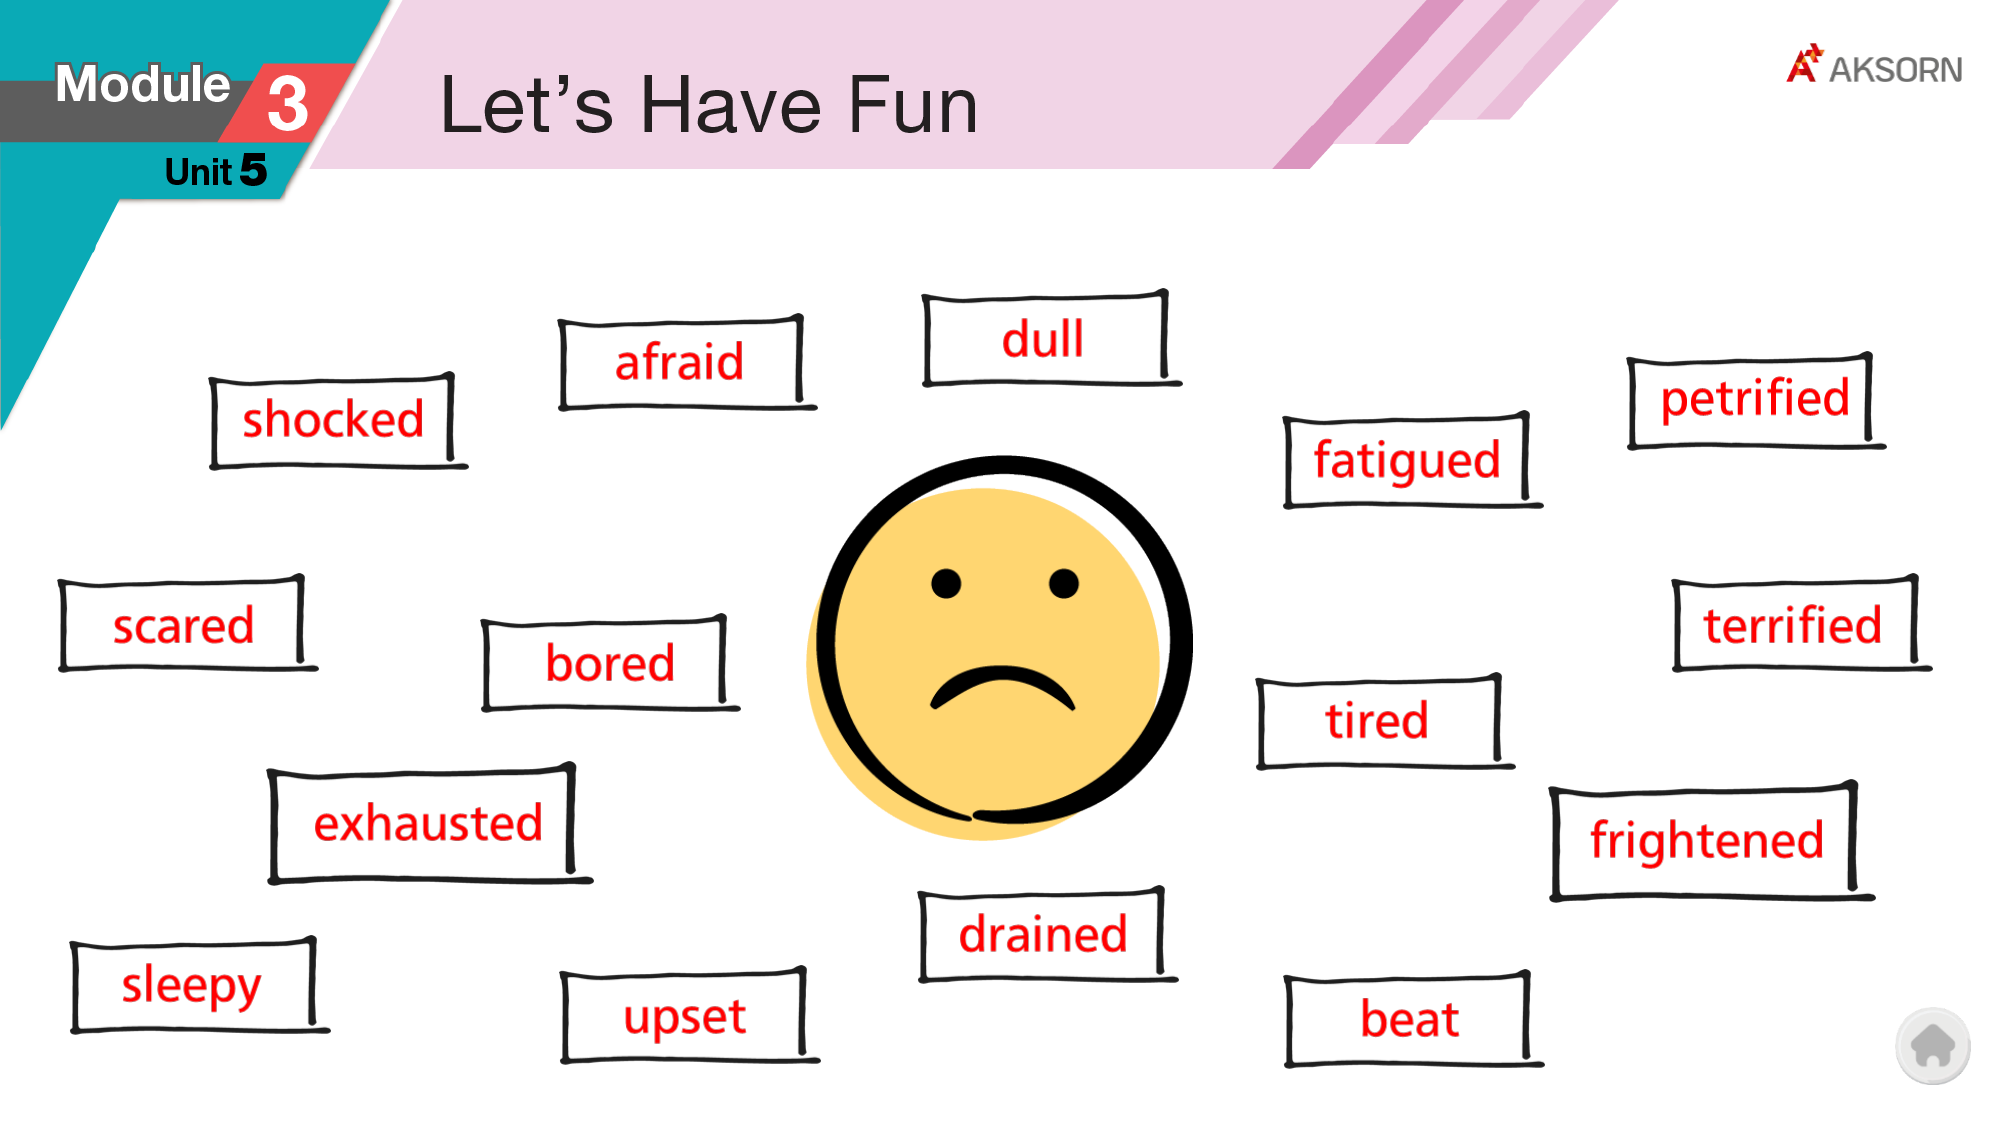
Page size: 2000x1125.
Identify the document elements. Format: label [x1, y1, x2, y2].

picture [265, 761, 594, 887]
picture [56, 572, 319, 686]
picture [914, 885, 1179, 996]
picture [1547, 778, 1876, 903]
picture [1894, 1007, 1971, 1085]
picture [1671, 572, 1934, 686]
picture [479, 613, 741, 724]
picture [559, 964, 821, 1077]
picture [1255, 671, 1516, 782]
picture [1283, 969, 1545, 1080]
picture [69, 935, 331, 1046]
picture [0, 0, 2000, 841]
